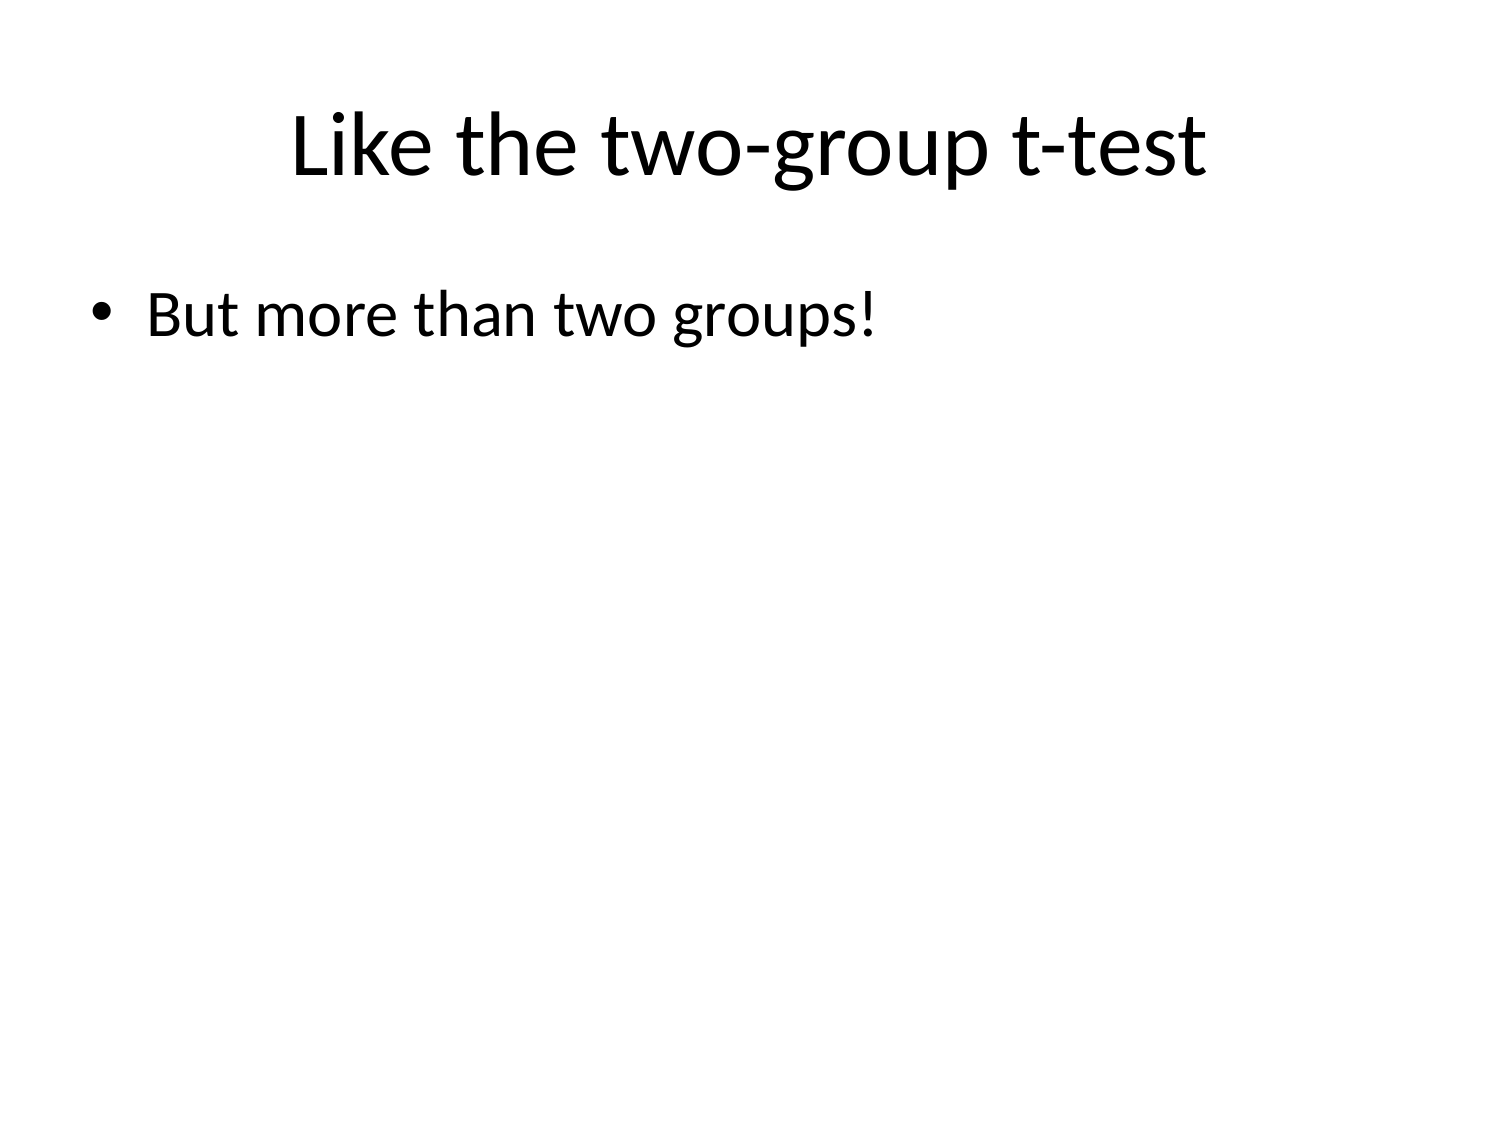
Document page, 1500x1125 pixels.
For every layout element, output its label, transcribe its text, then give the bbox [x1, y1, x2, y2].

list But more than two groups! [75, 262, 1425, 1005]
title Like the two-group t-test [75, 45, 1425, 233]
